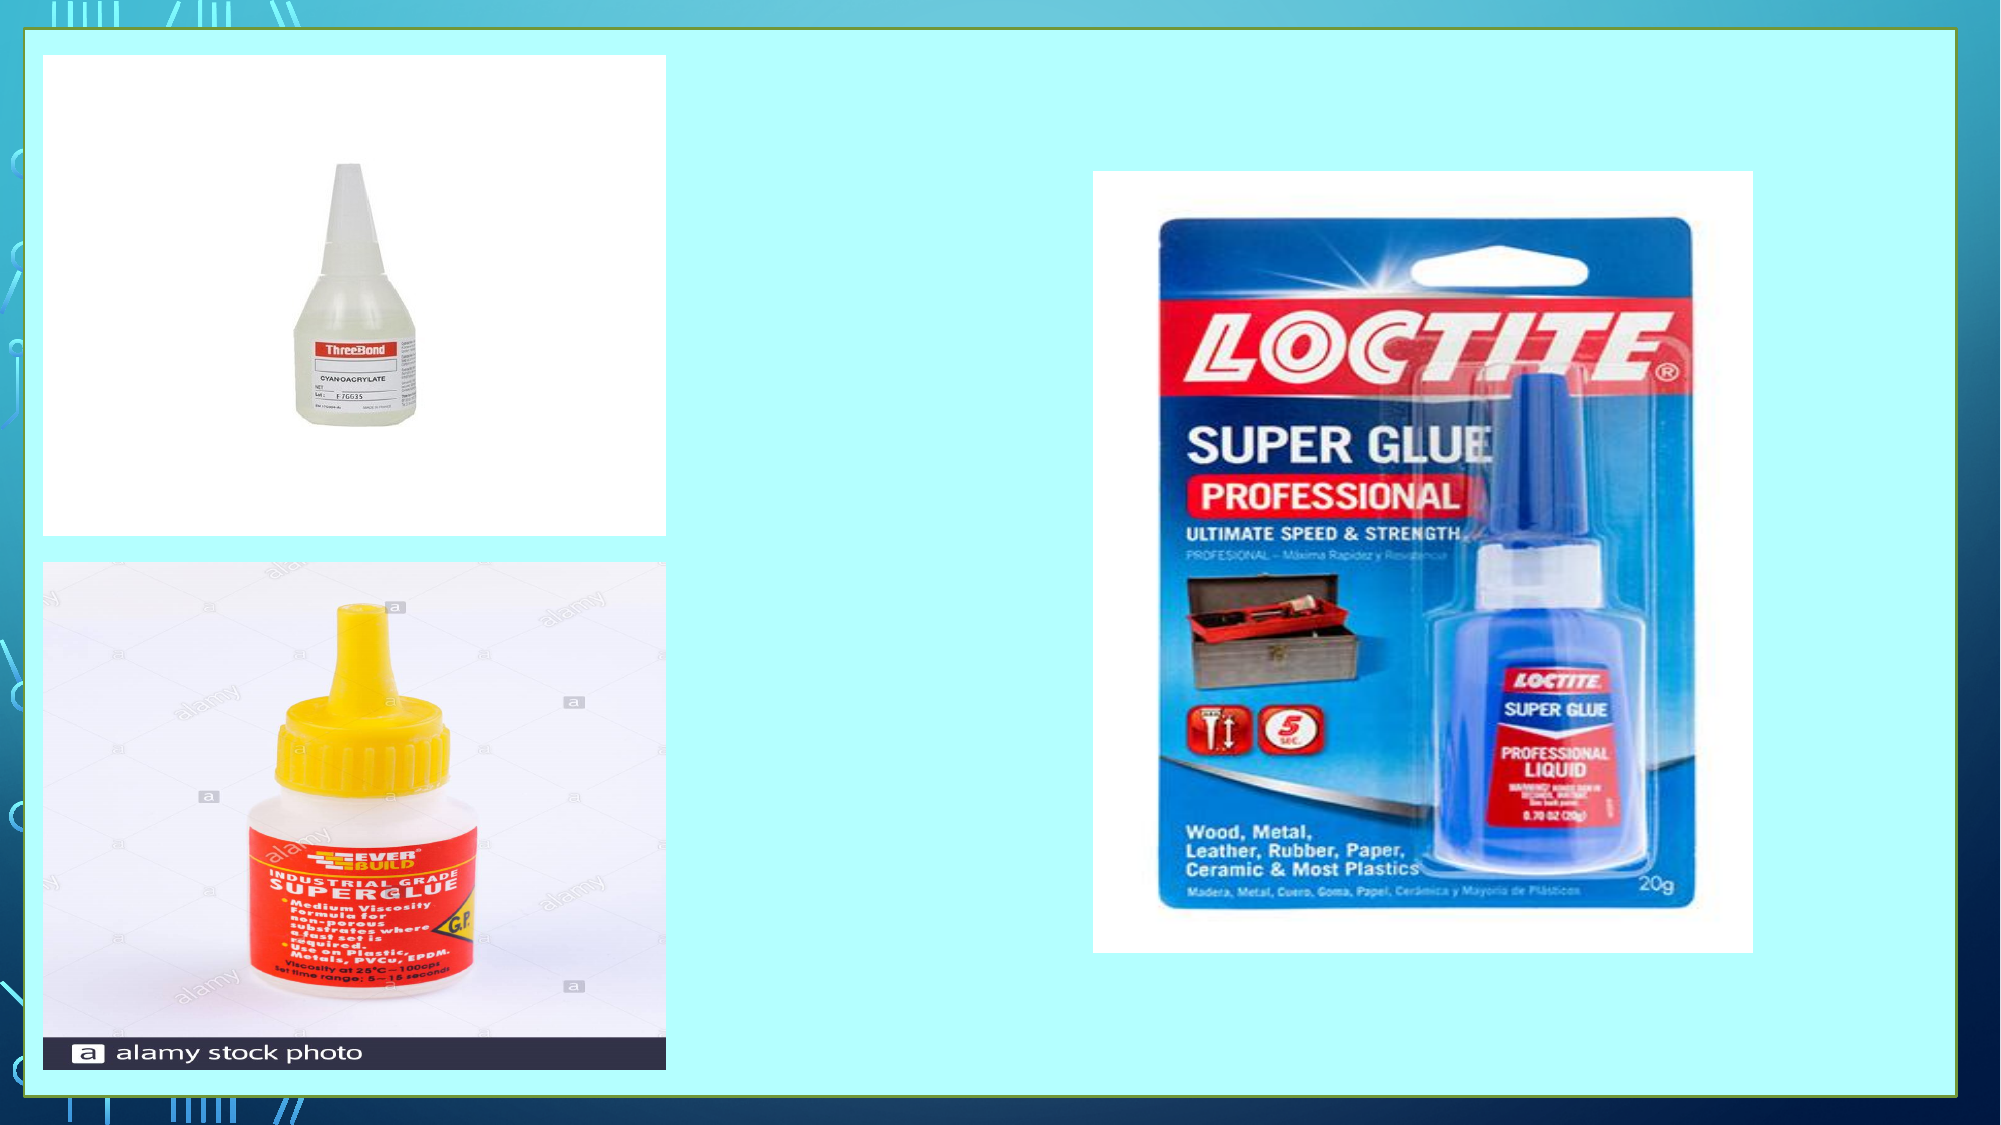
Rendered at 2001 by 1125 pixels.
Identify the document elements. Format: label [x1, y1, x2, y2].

picture [43, 562, 666, 1070]
text_box [23, 27, 1958, 1098]
picture [1093, 171, 1753, 954]
picture [43, 55, 666, 536]
